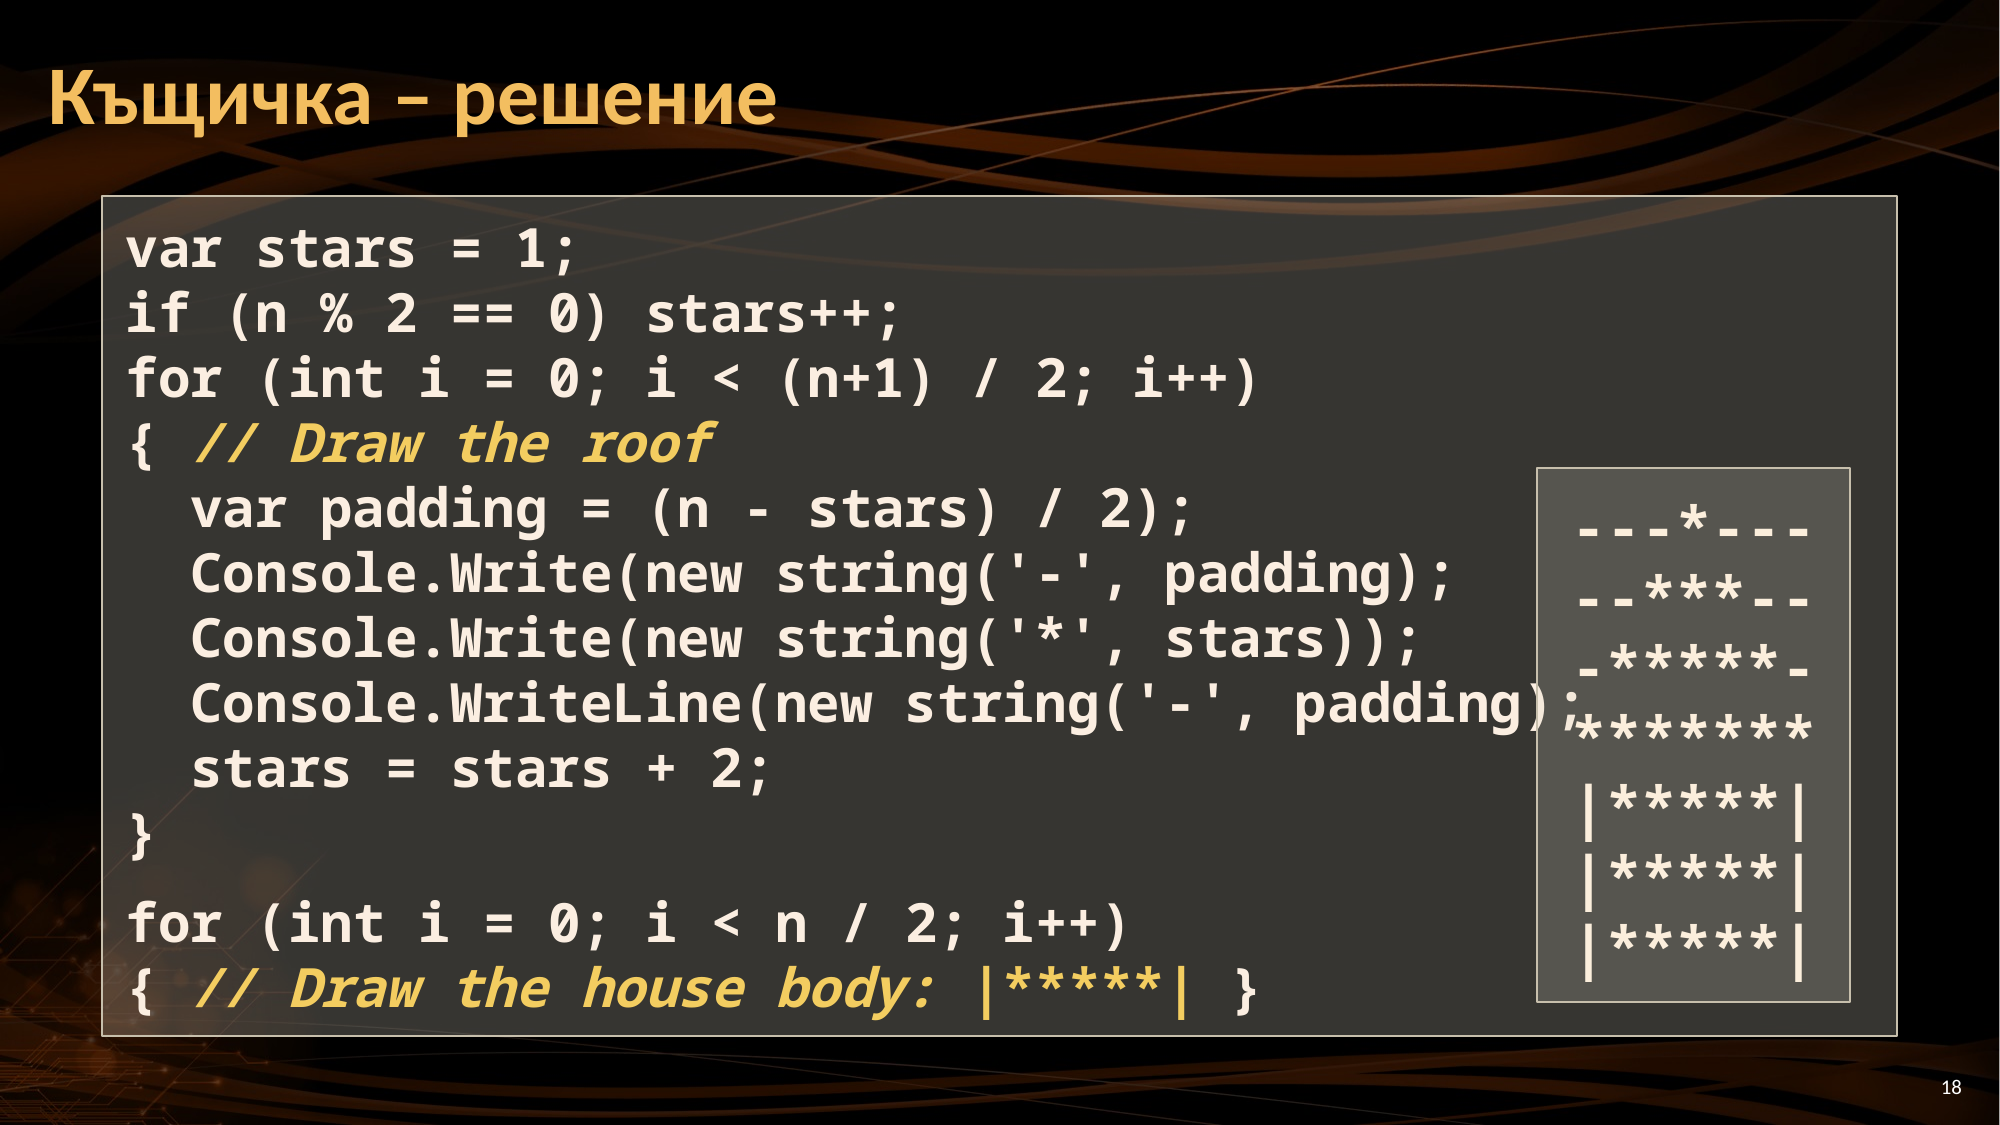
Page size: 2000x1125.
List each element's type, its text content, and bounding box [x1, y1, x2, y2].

slide_number 18 [1897, 1070, 1968, 1103]
text_box var stars = 1; if (n % 2 == 0) stars++; for (int i = 0; i < (n+1) / 2; i++) { // Draw the roof var padding = (n - stars) / 2); Console.Write(new string('-', padding); Console.Write(new string('*', stars)); Console.WriteLine(new string('-', padding); stars = stars + 2; } for (int i = 0; i < n / 2; i++) { // Draw the house body: |*****| } [102, 195, 1898, 1036]
picture [0, 0, 2000, 1125]
text_box ---*--- --***-- -*****- ******* |*****| |*****| |*****| [1537, 468, 1850, 1002]
title Къщичка – решение [30, 6, 1968, 189]
